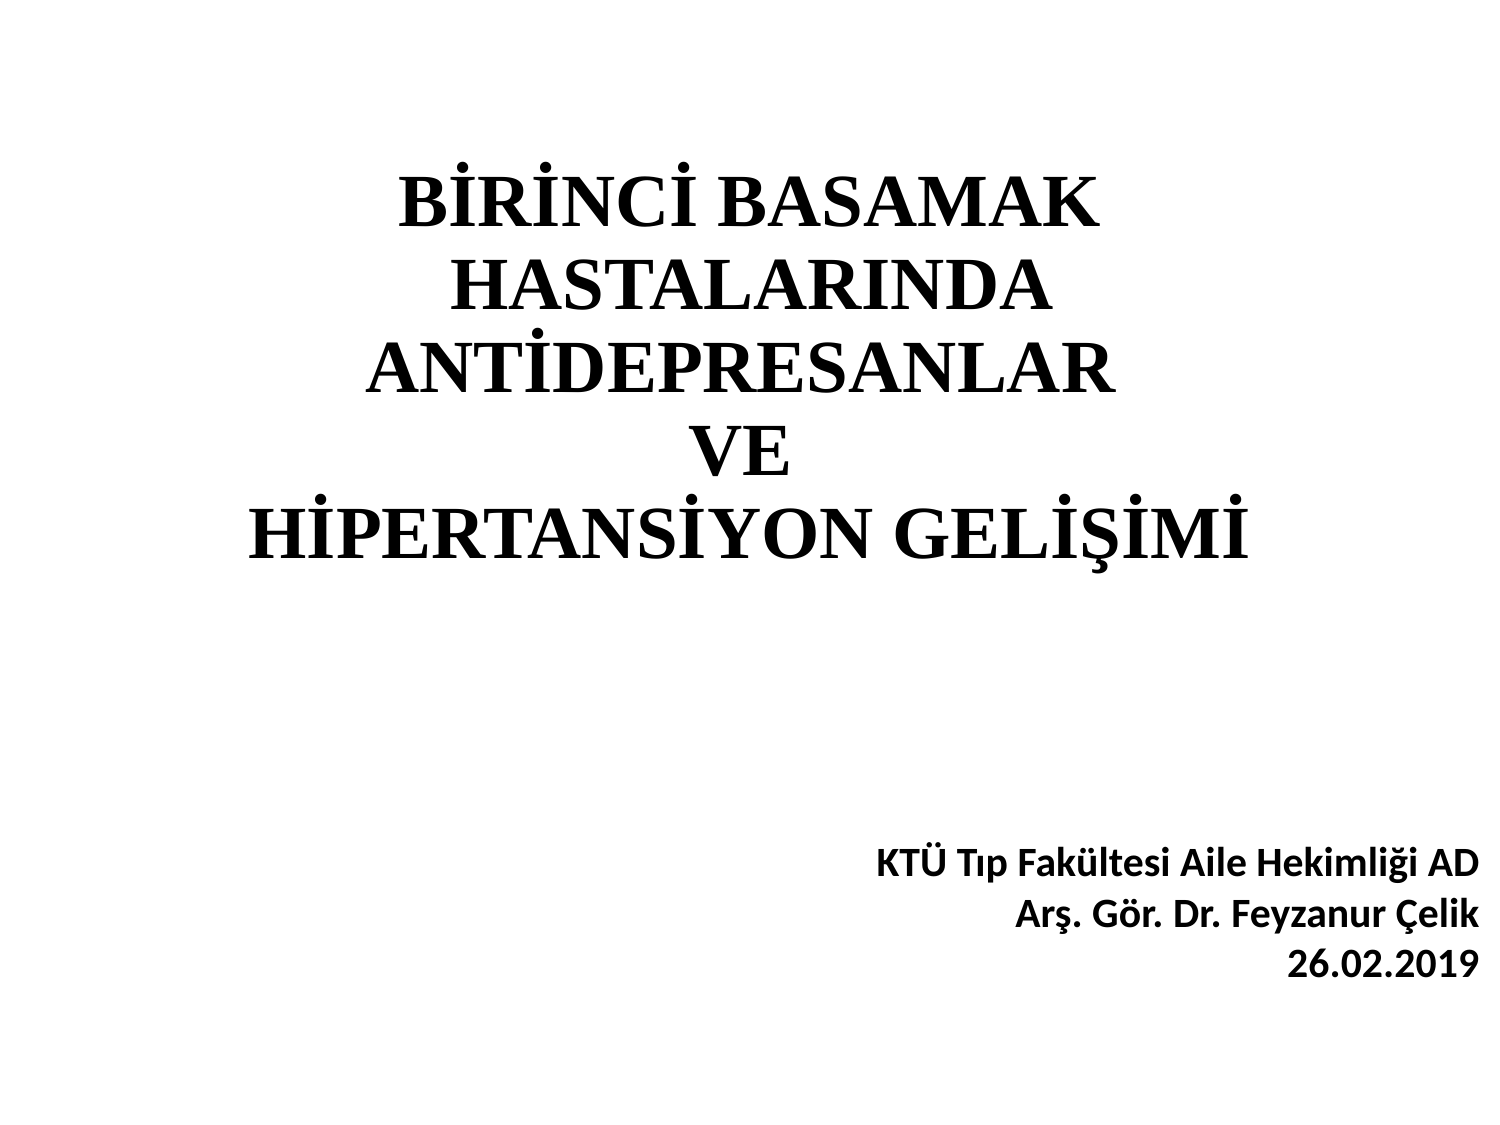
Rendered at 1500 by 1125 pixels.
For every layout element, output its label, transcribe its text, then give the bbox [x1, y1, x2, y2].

title BİRİNCİ BASAMAK HASTALARINDA ANTİDEPRESANLAR VE HİPERTANSİYON GELİŞİMİ [112, 54, 1388, 681]
subtitle KTÜ Tıp Fakültesi Aile Hekimliği AD Arş. Gör. Dr. Feyzanur Çelik 26.02.2019 [444, 838, 1495, 1094]
